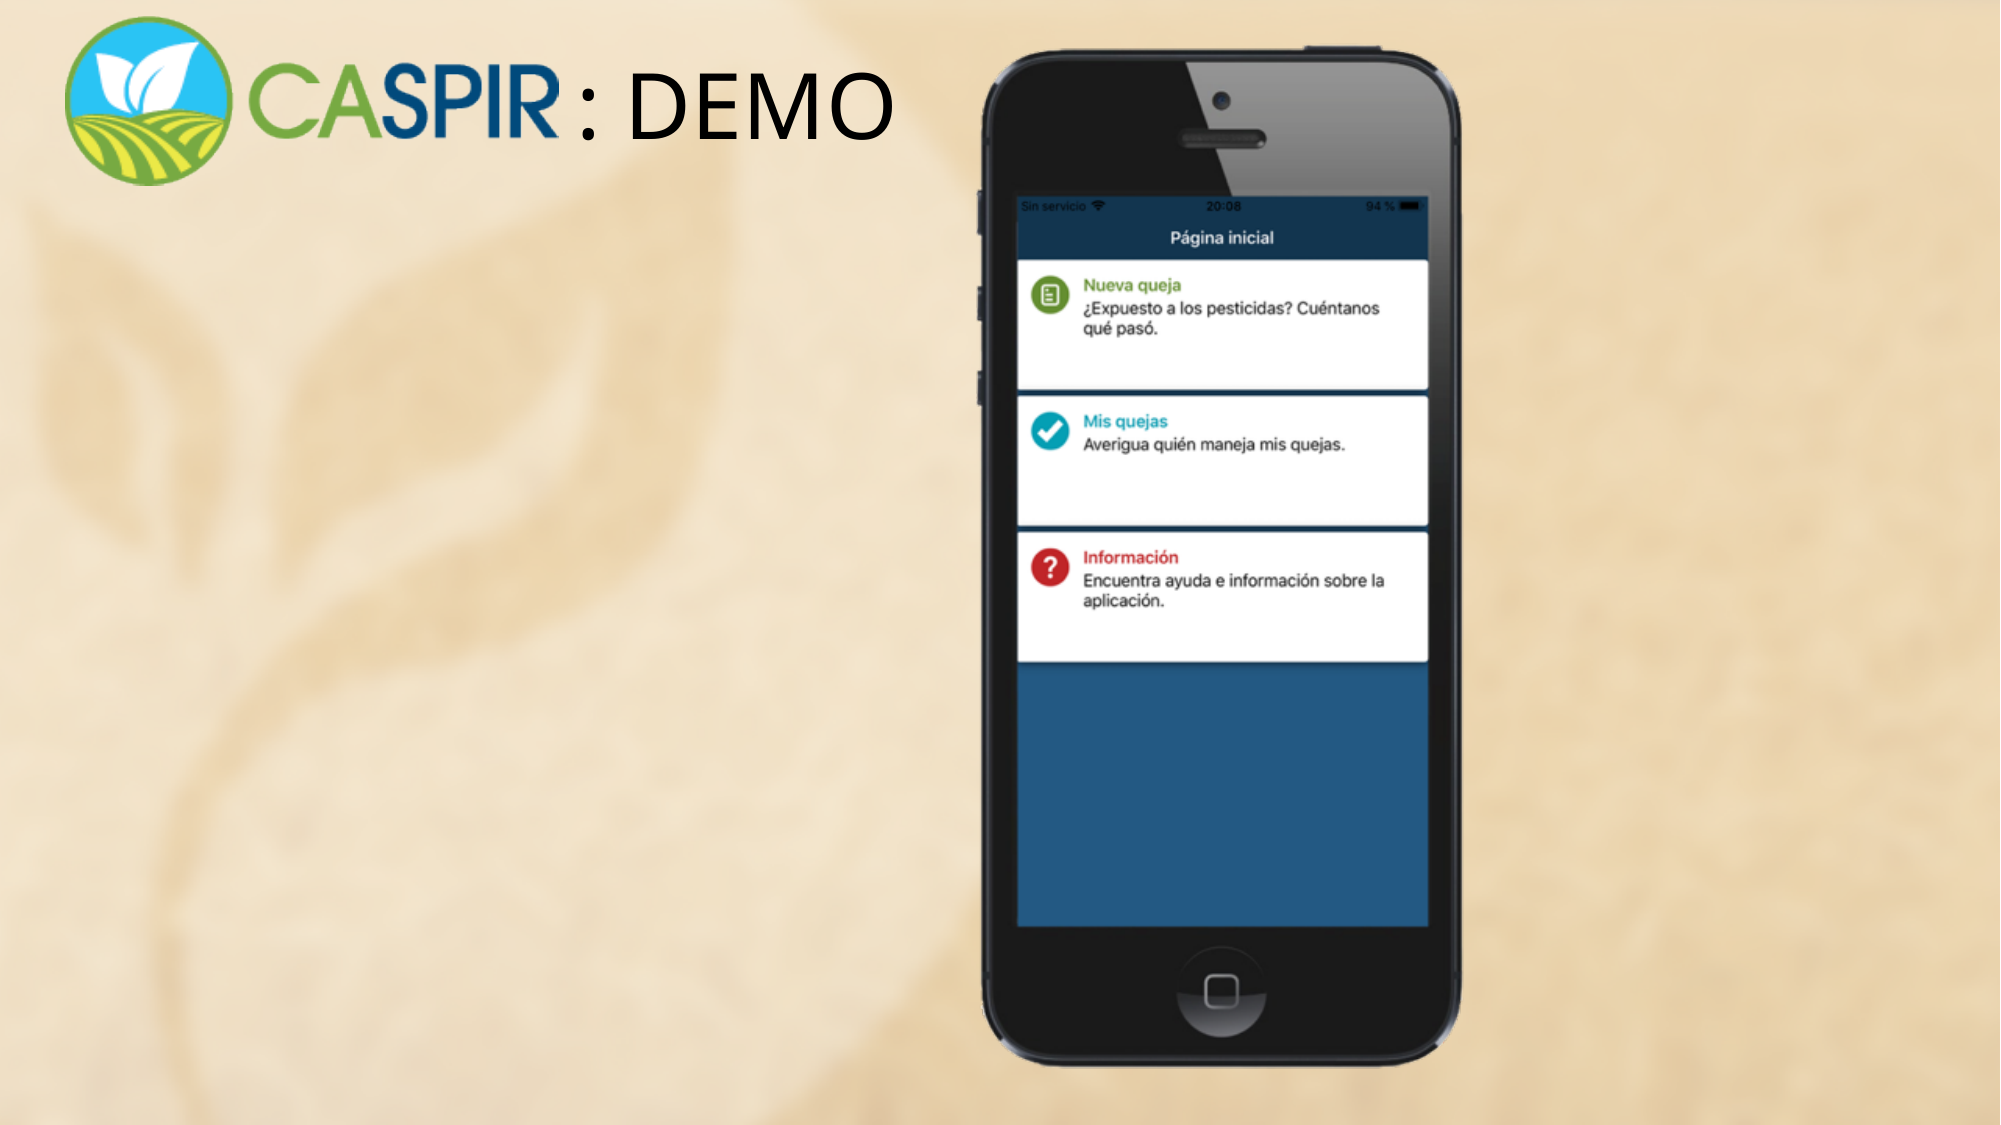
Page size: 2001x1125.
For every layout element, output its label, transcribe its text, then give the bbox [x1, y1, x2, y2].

title : DEMO [561, 0, 1863, 219]
picture [0, 0, 2000, 1125]
